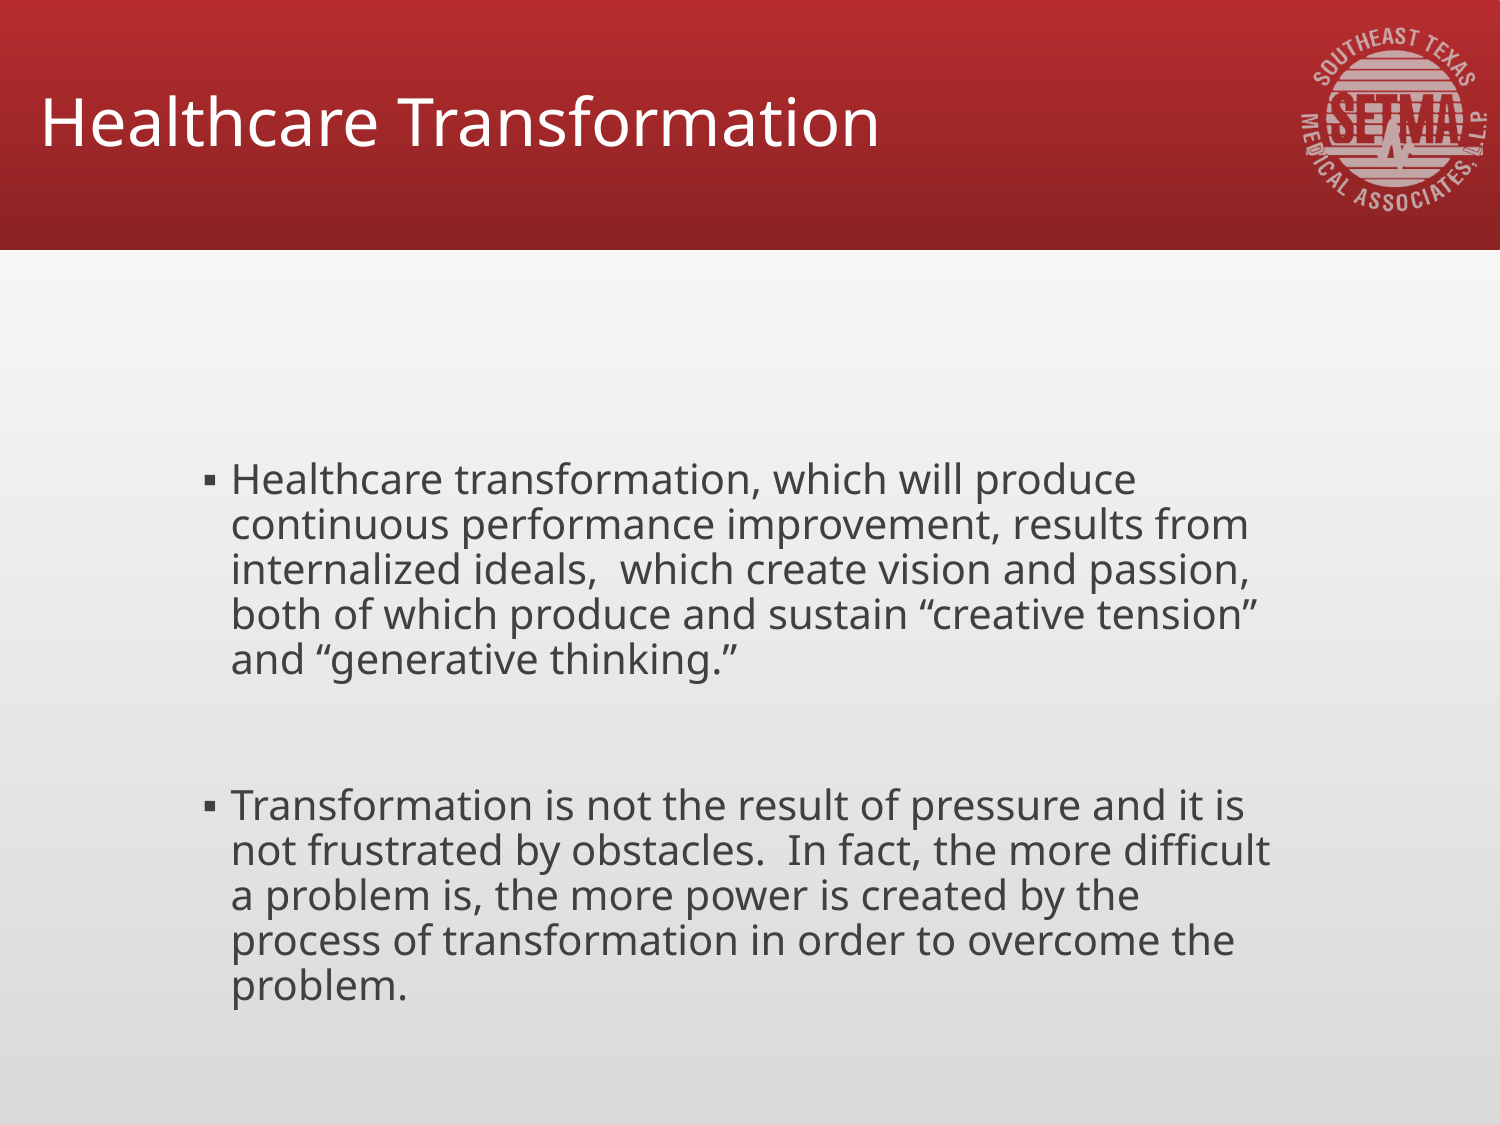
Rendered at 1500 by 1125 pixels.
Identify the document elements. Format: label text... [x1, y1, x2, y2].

list Healthcare transformation, which will produce continuous performance improvement, results from internalized ideals, which create vision and passion, both of which produce and sustain “creative tension” and “generative thinking.” Transformation is not the result of pressure and it is not frustrated by obstacles. In fact, the more difficult a problem is, the more power is created by the process of transformation in order to overcome the problem. [187, 299, 1313, 1050]
title Healthcare Transformation [24, 16, 1263, 234]
